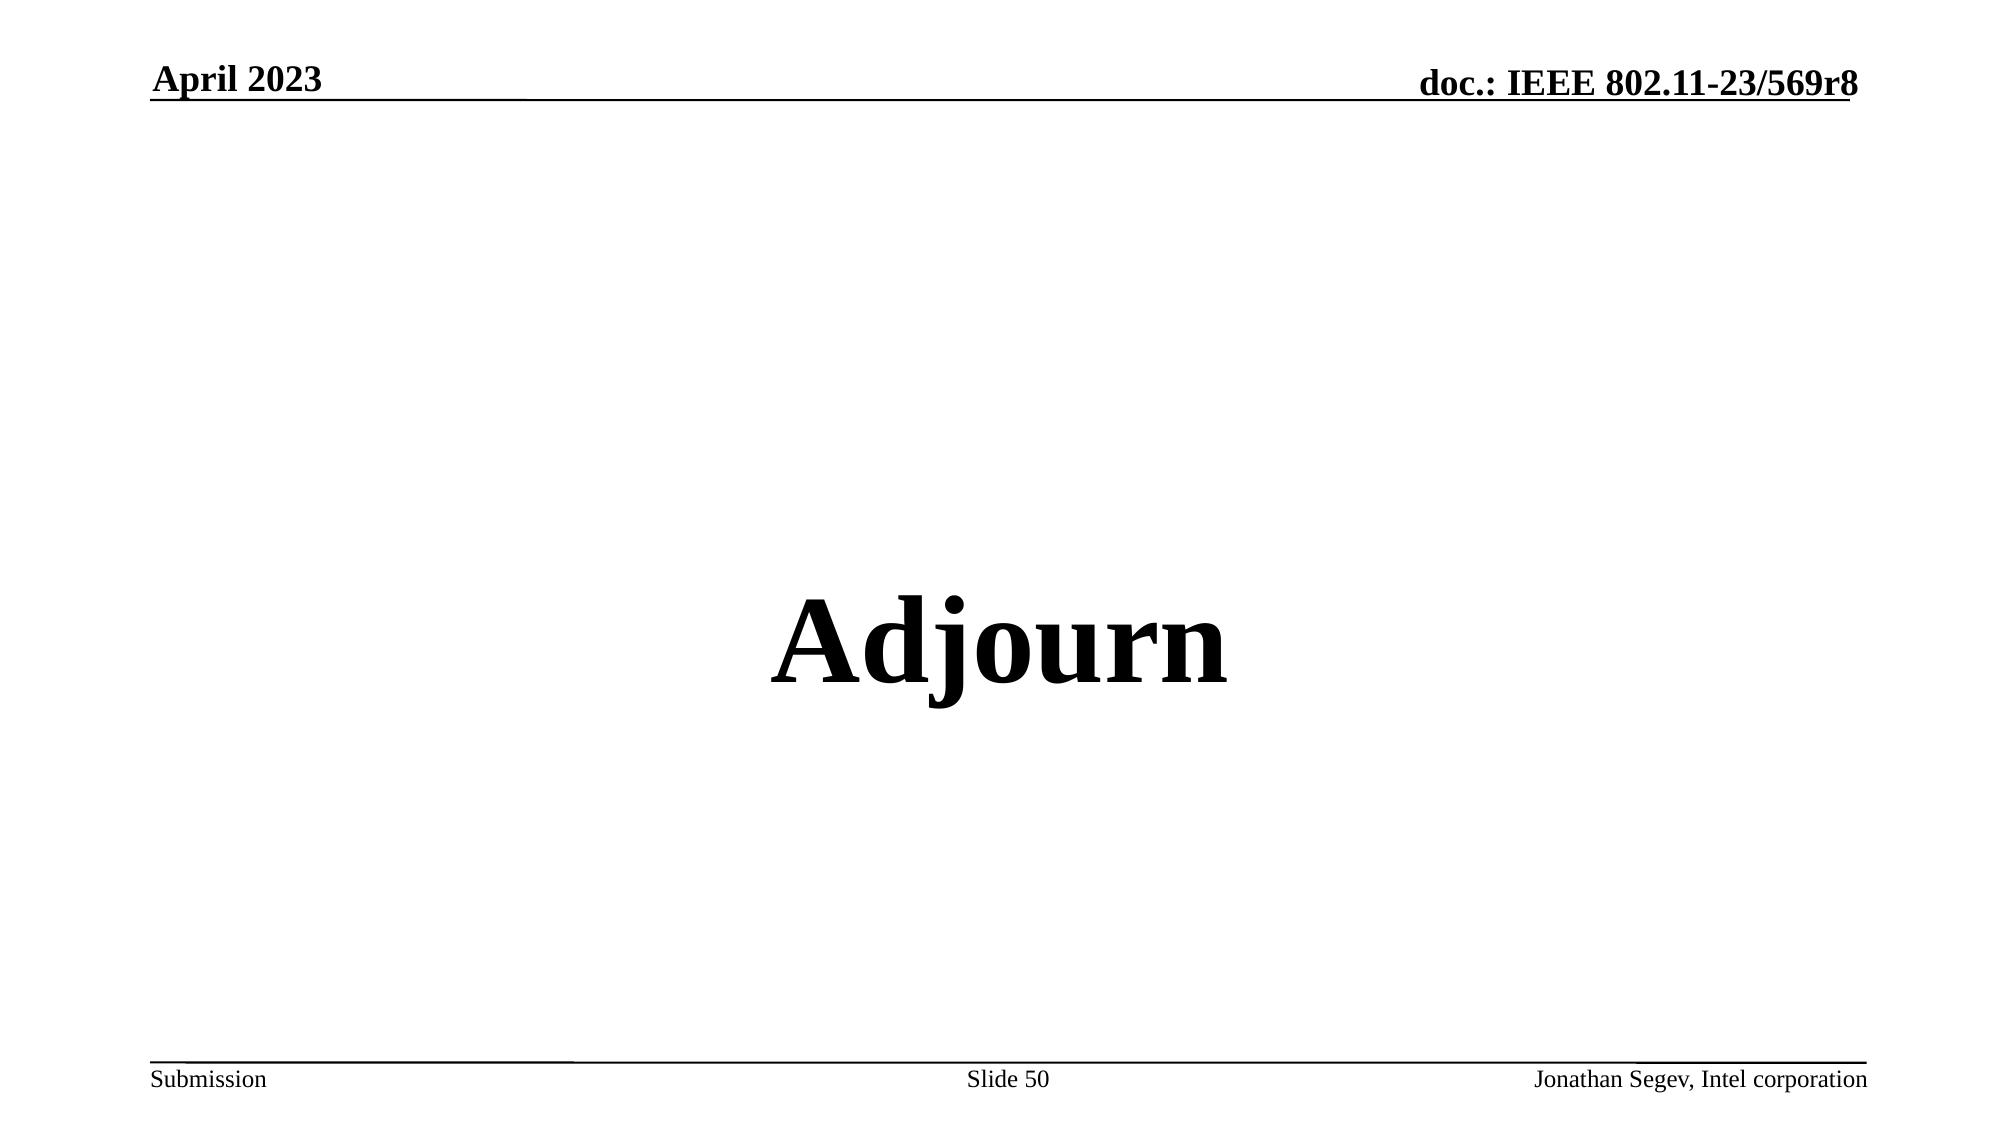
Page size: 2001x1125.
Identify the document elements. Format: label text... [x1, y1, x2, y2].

slide_number Slide 50 [950, 1061, 1067, 1123]
list Adjourn [149, 324, 1850, 1000]
footer Jonathan Segev, Intel corporation [1171, 1061, 1869, 1093]
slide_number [152, 54, 563, 100]
